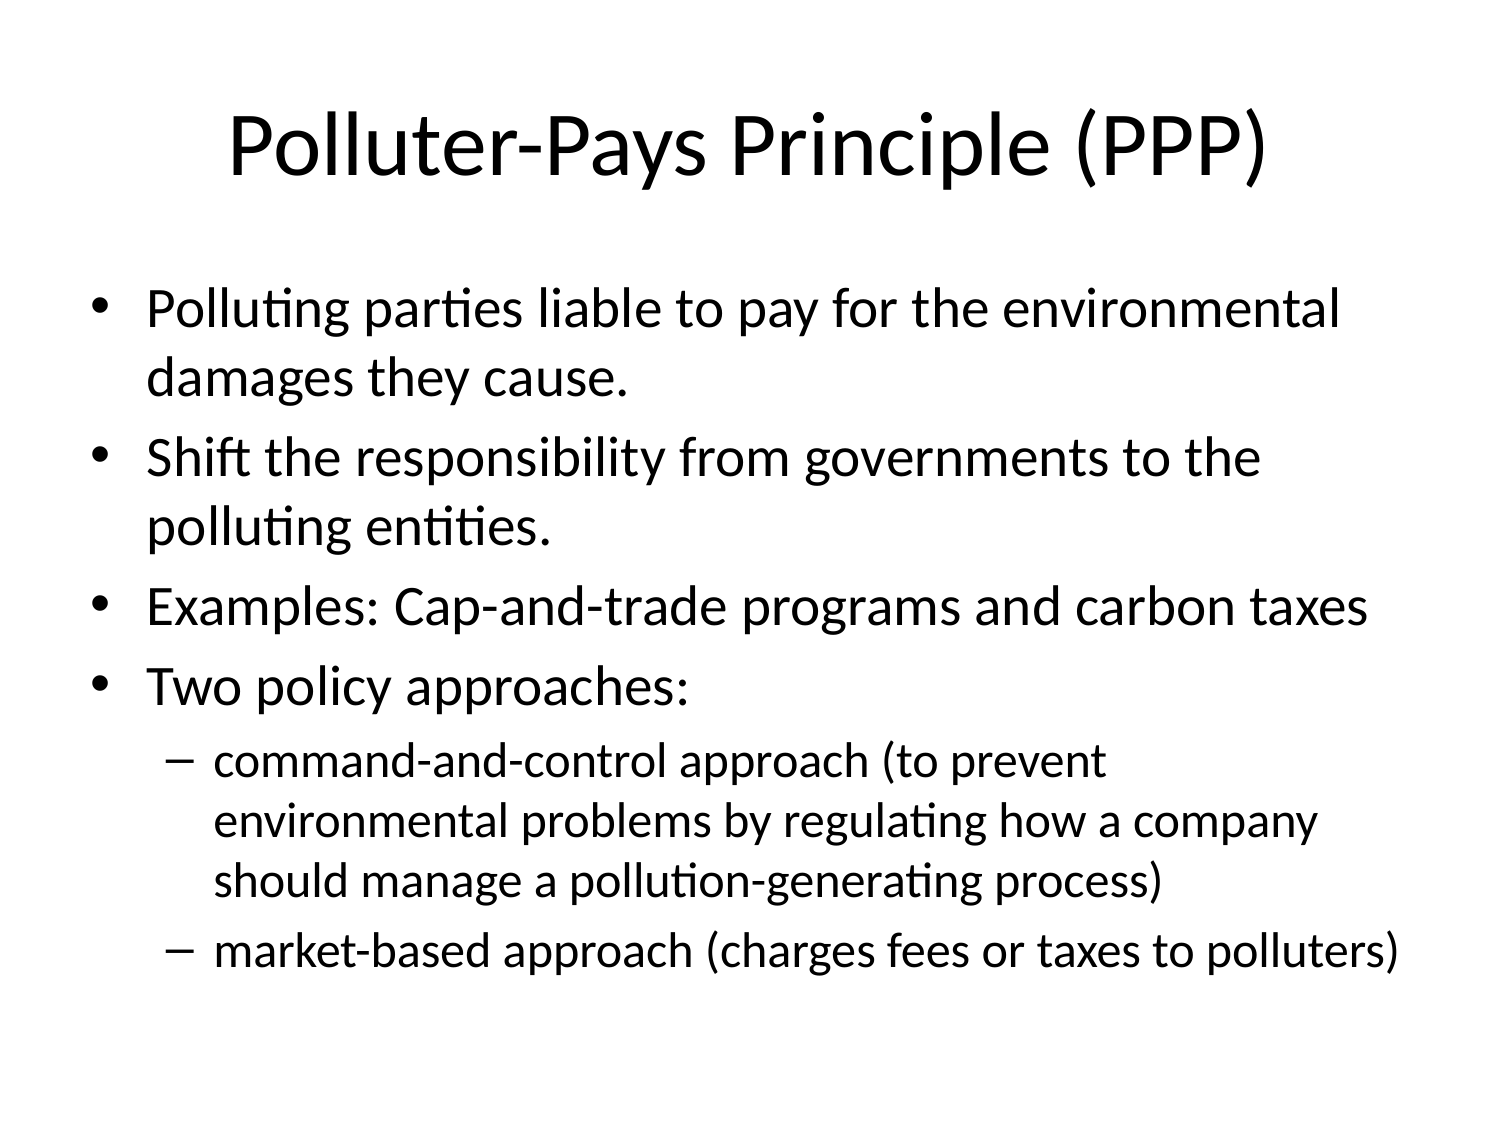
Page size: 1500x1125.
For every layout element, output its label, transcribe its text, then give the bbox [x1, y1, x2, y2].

list Polluting parties liable to pay for the environmental damages they cause. Shift the responsibility from governments to the polluting entities. Examples: Cap-and-trade programs and carbon taxes Two policy approaches: command-and-control approach (to prevent environmental problems by regulating how a company should manage a pollution-generating process) market-based approach (charges fees or taxes to polluters) [74, 262, 1426, 1006]
title Polluter-Pays Principle (PPP) [74, 44, 1426, 233]
